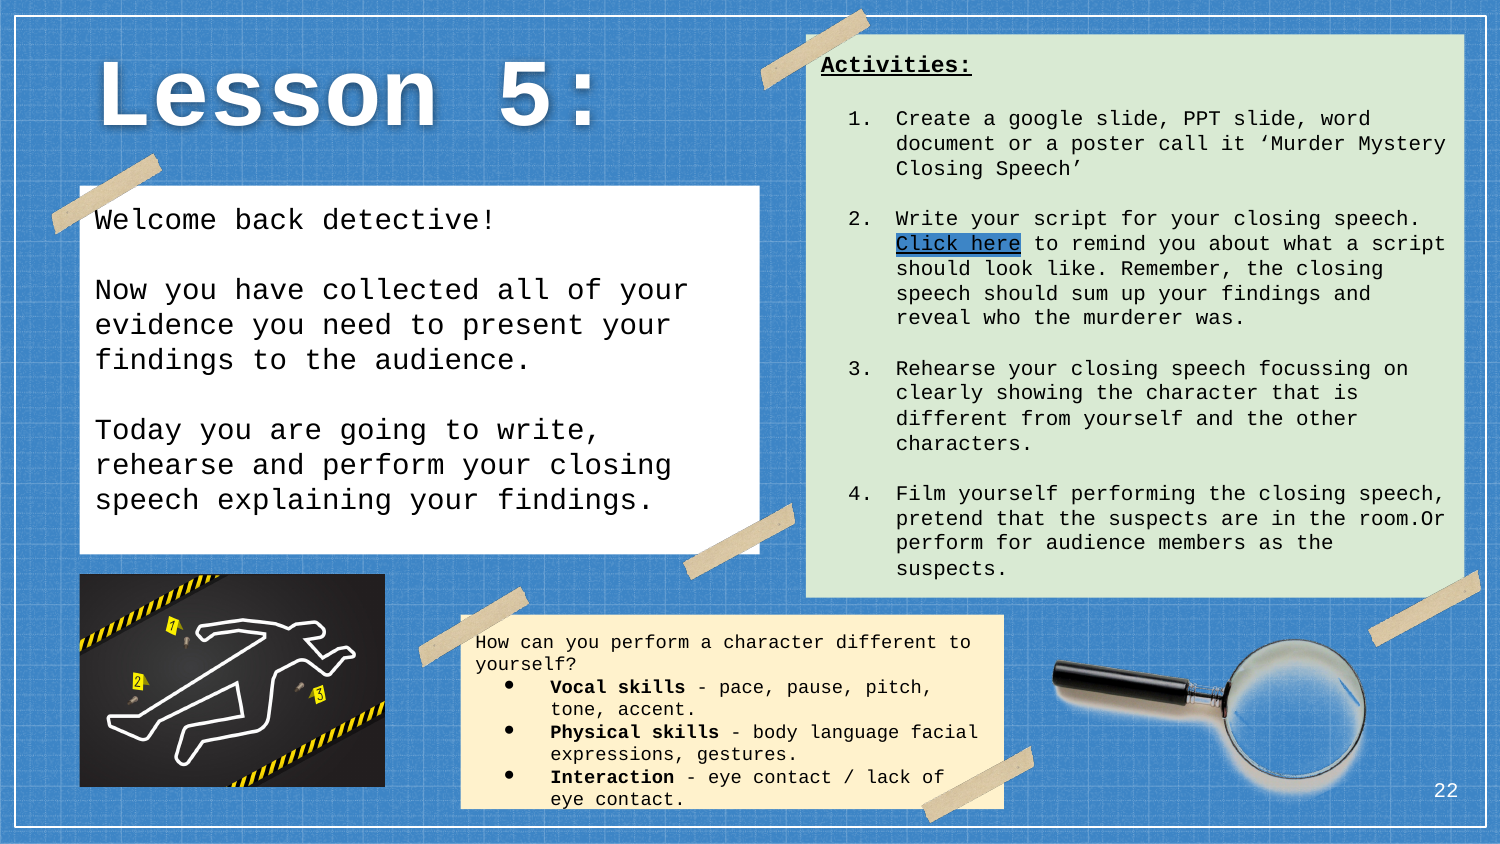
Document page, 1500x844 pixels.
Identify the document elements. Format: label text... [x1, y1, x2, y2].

text_box Activities: Create a google slide, PPT slide, word document or a poster call it ‘Murder Mystery Closing Speech’ Write your script for your closing speech. Click here to remind you about what a script should look like. Remember, the closing speech should sum up your findings and reveal who the murderer was. Rehearse your closing speech focussing on clearly showing the character that is different from yourself and the other characters. Film yourself performing the closing speech, pretend that the suspects are in the room.Or perform for audience members as the suspects. [805, 34, 1465, 598]
text_box Welcome back detective! Now you have collected all of your evidence you need to present your findings to the audience. Today you are going to write, rehearse and perform your closing speech explaining your findings. [79, 185, 760, 555]
picture [0, 0, 1500, 844]
slide_number 22 [1398, 761, 1474, 810]
text_box Lesson 5: [79, 14, 822, 172]
text_box Lesson 5: [877, 14, 1474, 172]
text_box How can you perform a character different to yourself? Vocal skills - pace, pause, pitch, tone, accent. Physical skills - body language facial expressions, gestures. Interaction - eye contact / lack of eye contact. [460, 614, 1004, 810]
